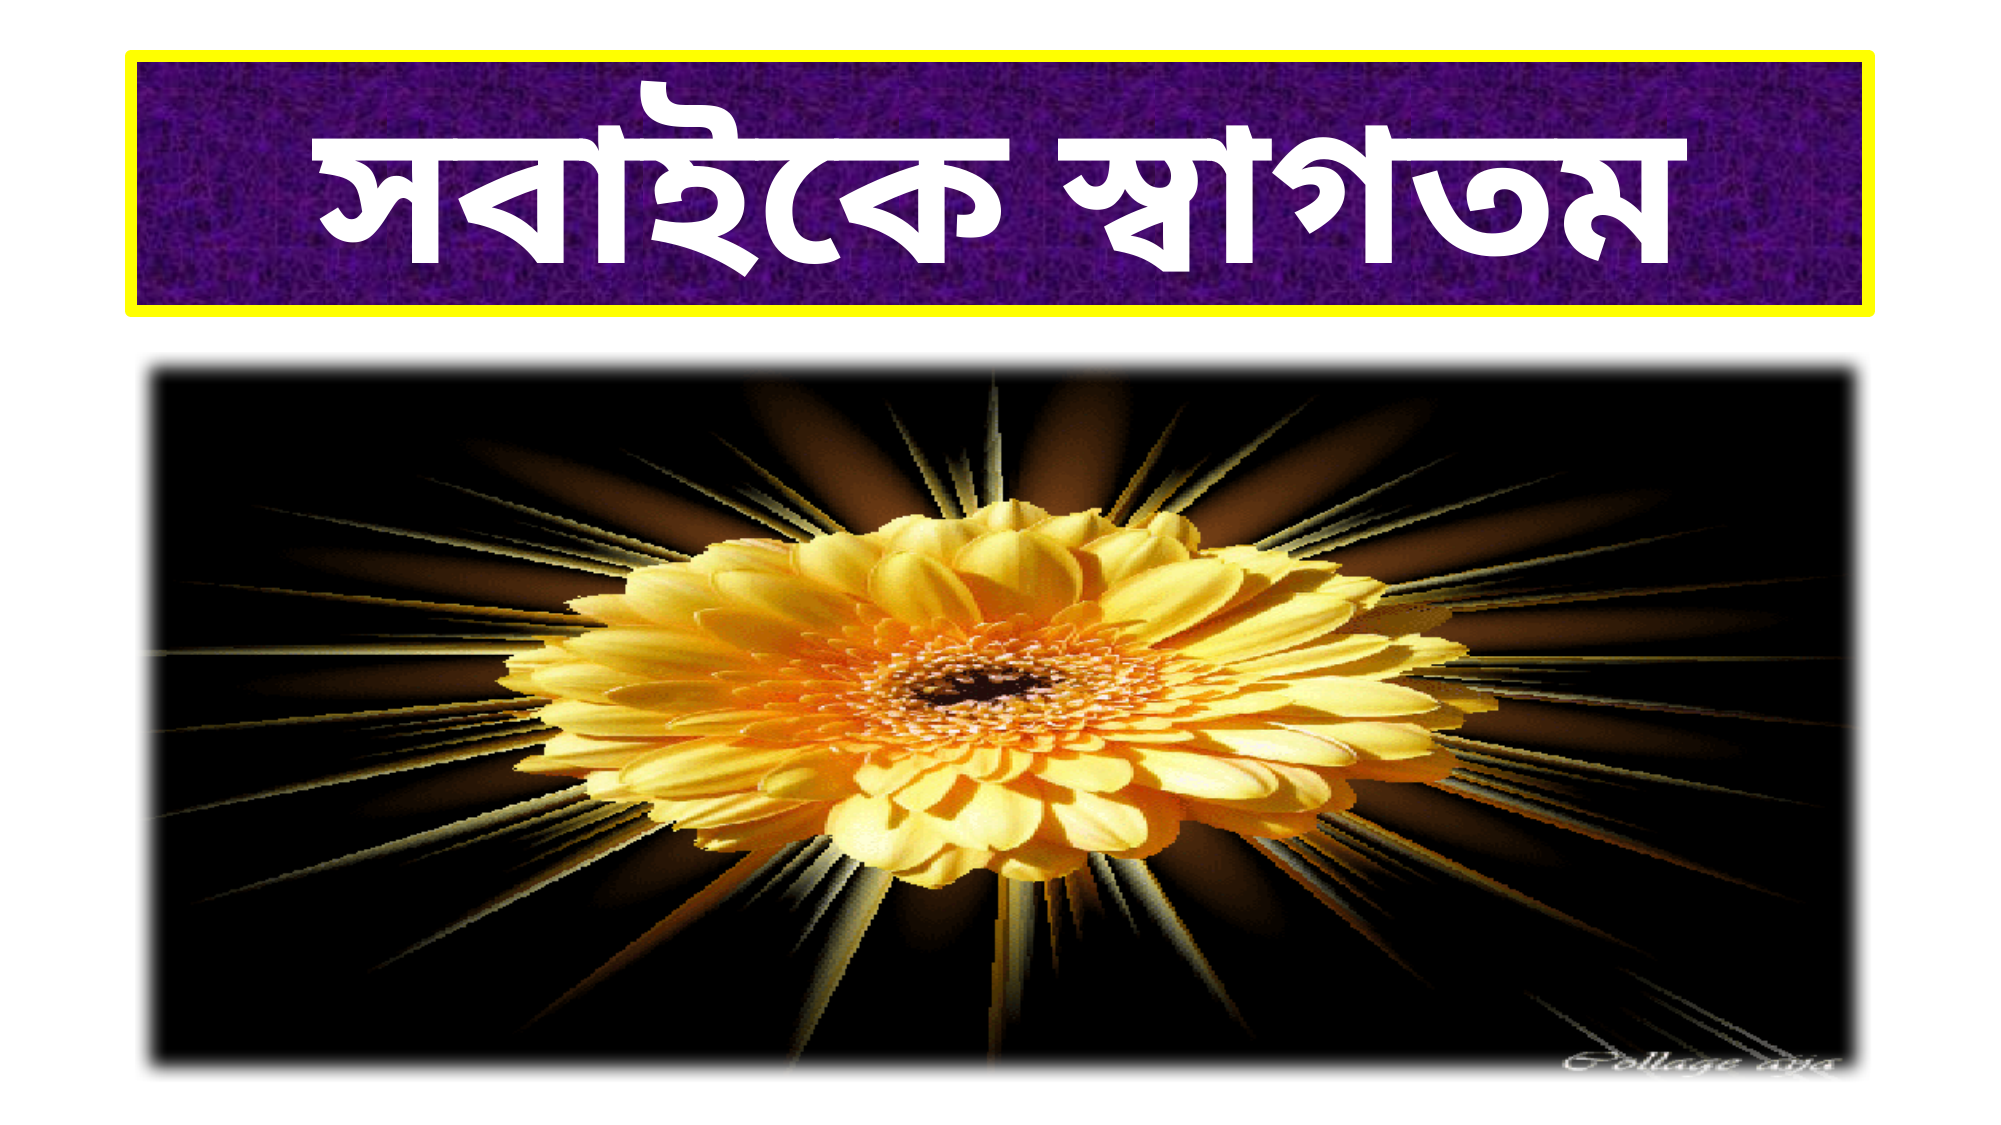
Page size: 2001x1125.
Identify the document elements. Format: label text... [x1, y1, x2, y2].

picture [135, 352, 1873, 1084]
text_box সবাইকে স্বাগতম [131, 56, 1869, 311]
